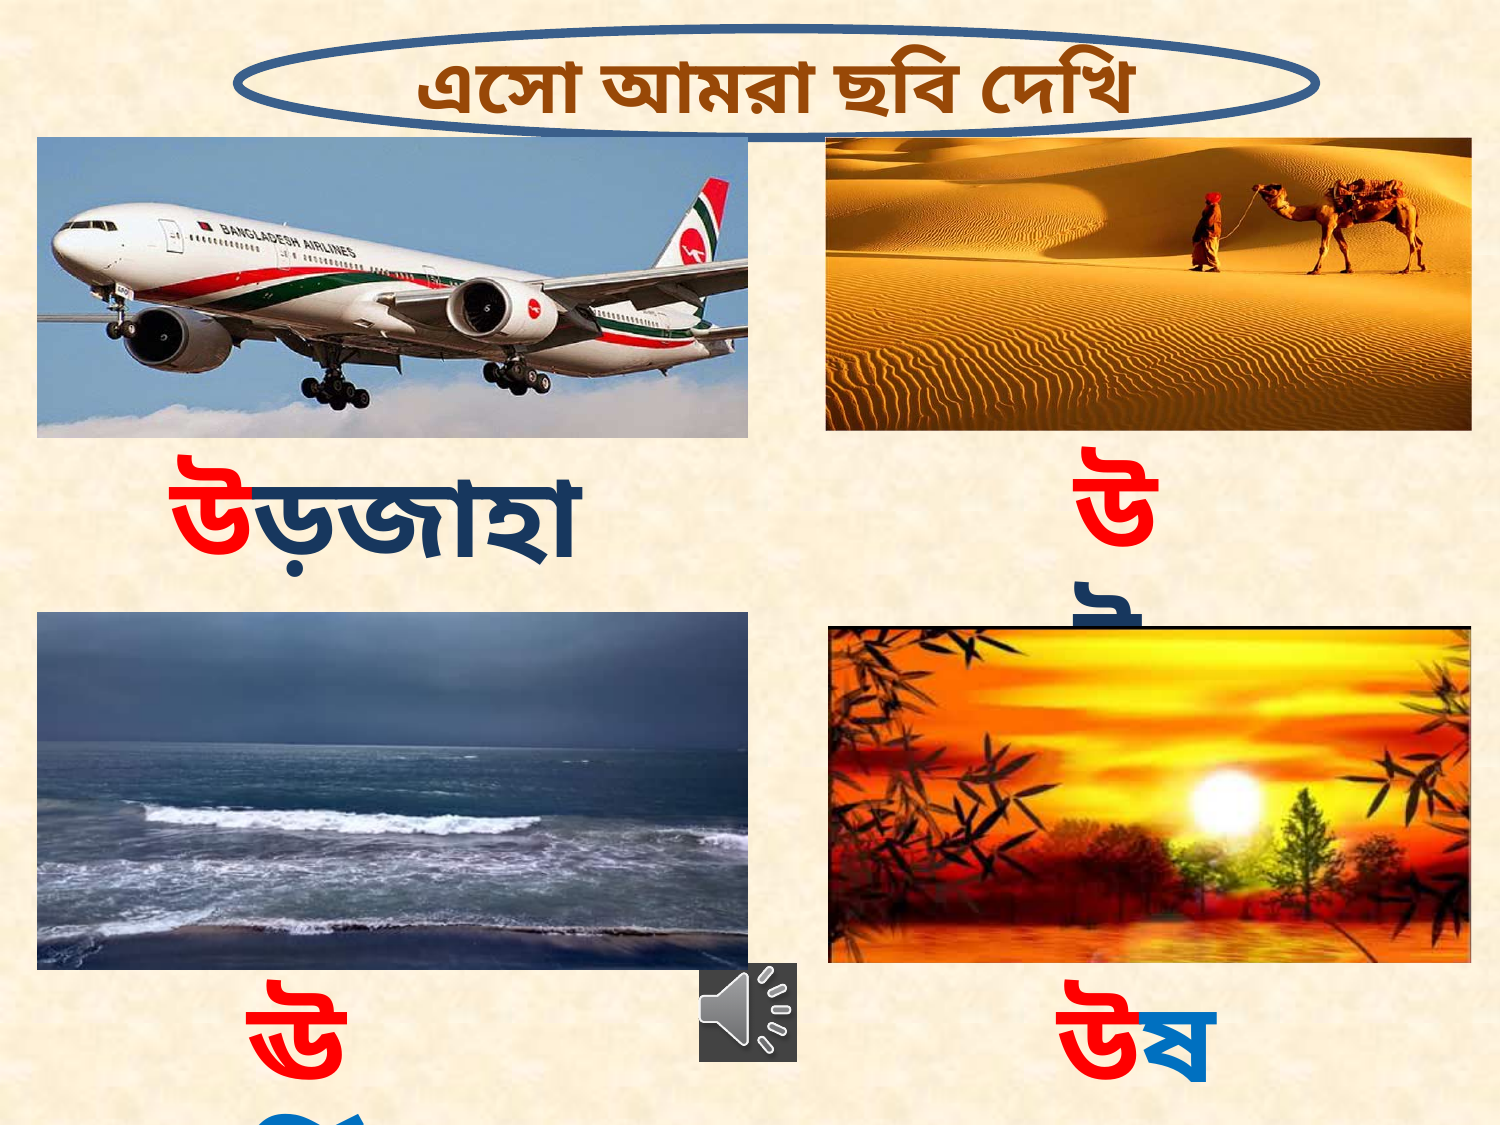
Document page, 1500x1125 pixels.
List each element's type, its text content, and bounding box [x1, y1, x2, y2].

text_box ঊর্মি [232, 979, 450, 1125]
text_box উড়জাহাজ [155, 447, 631, 610]
picture [0, 0, 1500, 1125]
text_box উট [1060, 439, 1236, 624]
text_box এসো আমরা ছবি দেখি [235, 26, 1318, 140]
text_box উষা [1042, 972, 1254, 1125]
